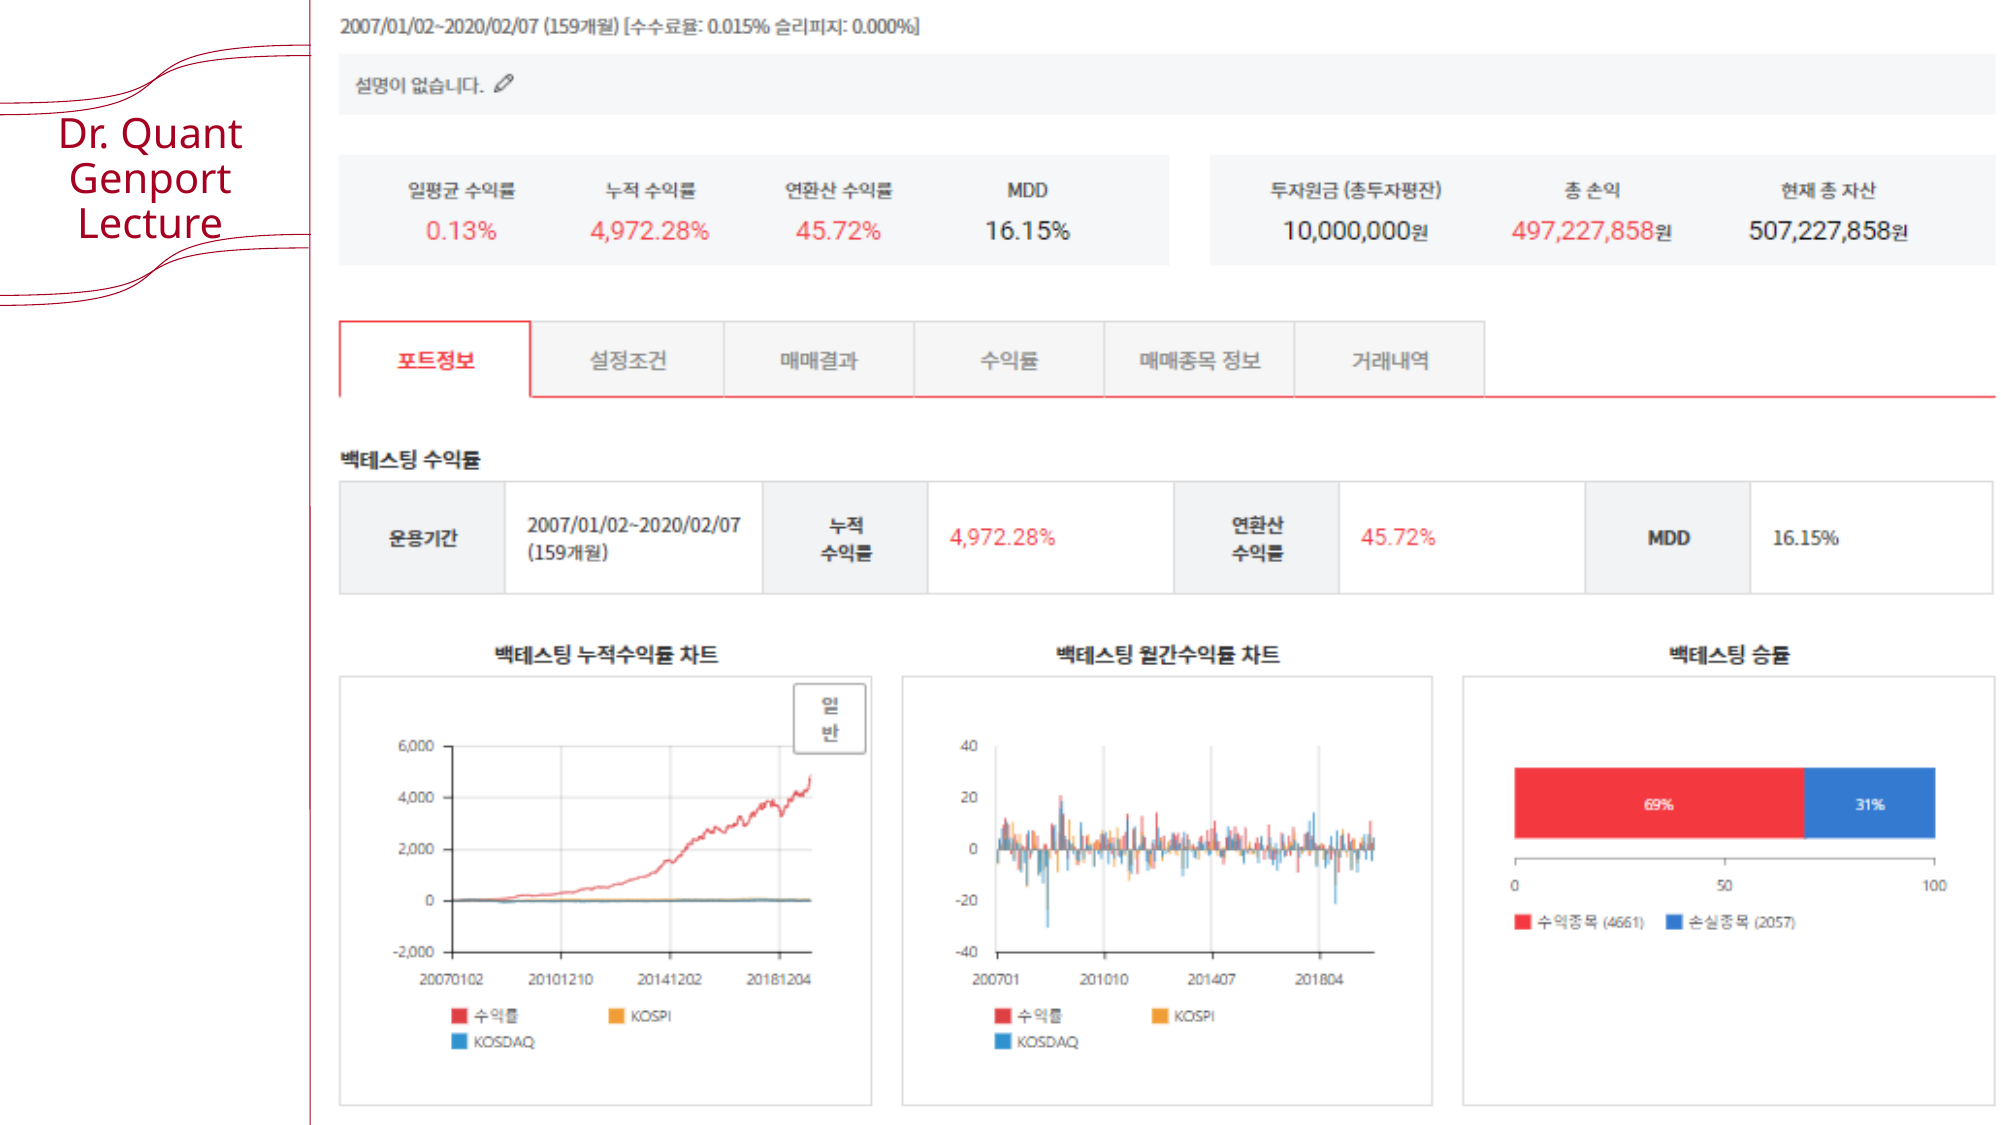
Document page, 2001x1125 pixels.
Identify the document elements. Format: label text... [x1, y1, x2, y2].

title Dr. Quant Genport Lecture [0, 116, 301, 234]
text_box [0, 234, 311, 306]
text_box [0, 45, 311, 115]
picture [320, 0, 2000, 1125]
